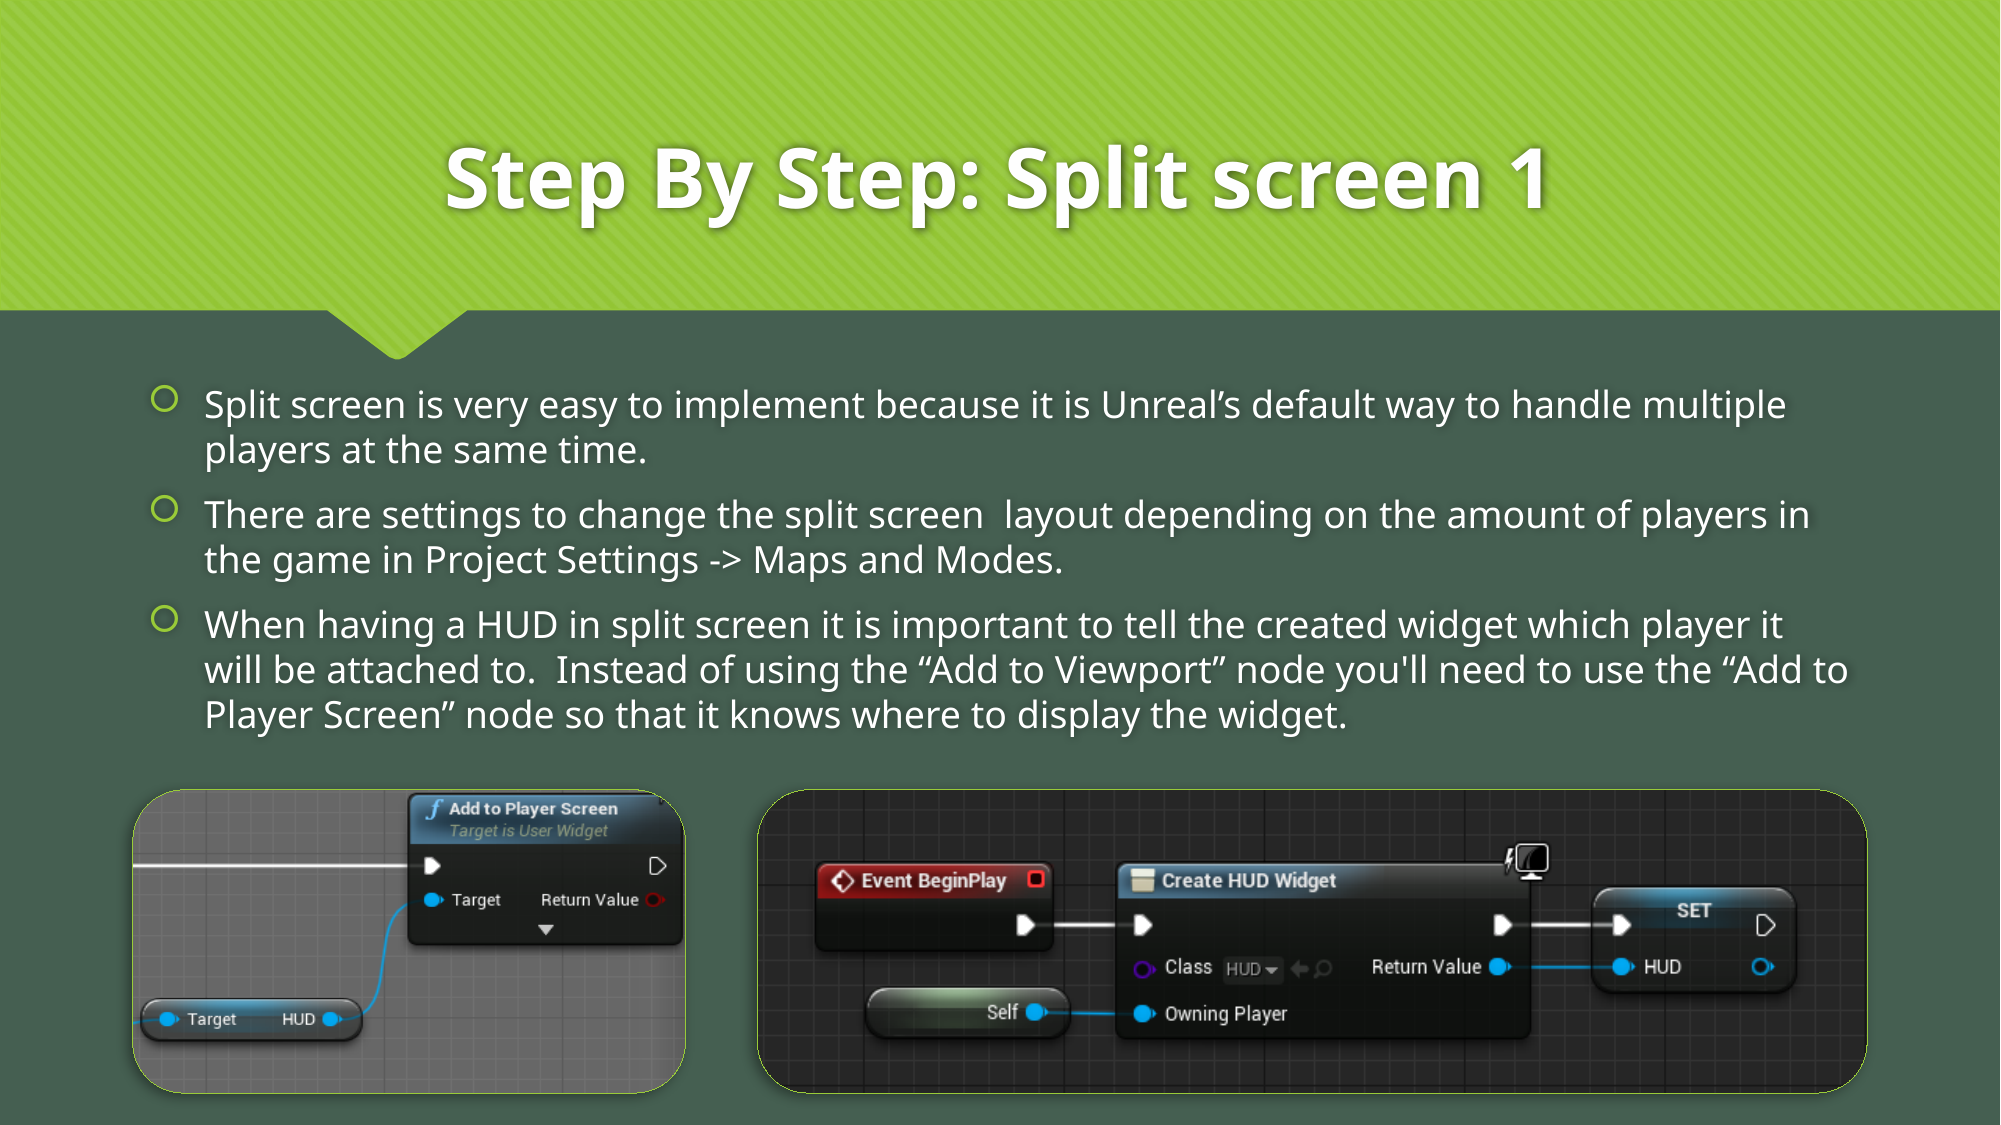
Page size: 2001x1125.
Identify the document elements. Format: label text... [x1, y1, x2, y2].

picture [757, 789, 1868, 1094]
picture [132, 789, 686, 1094]
title Step By Step: Split screen 1 [132, 73, 1868, 233]
list Split screen is very easy to implement because it is Unreal’s default way to handle multiple players at the same time. There are settings to change the split screen layout depending on the amount of players in the game in Project Settings -> Maps and Modes. When having a HUD in split screen it is important to tell the created widget which player it will be attached to. Instead of using the “Add to Viewport” node you'll need to use the “Add to Player Screen” node so that it knows where to display the widget. [132, 335, 1868, 901]
